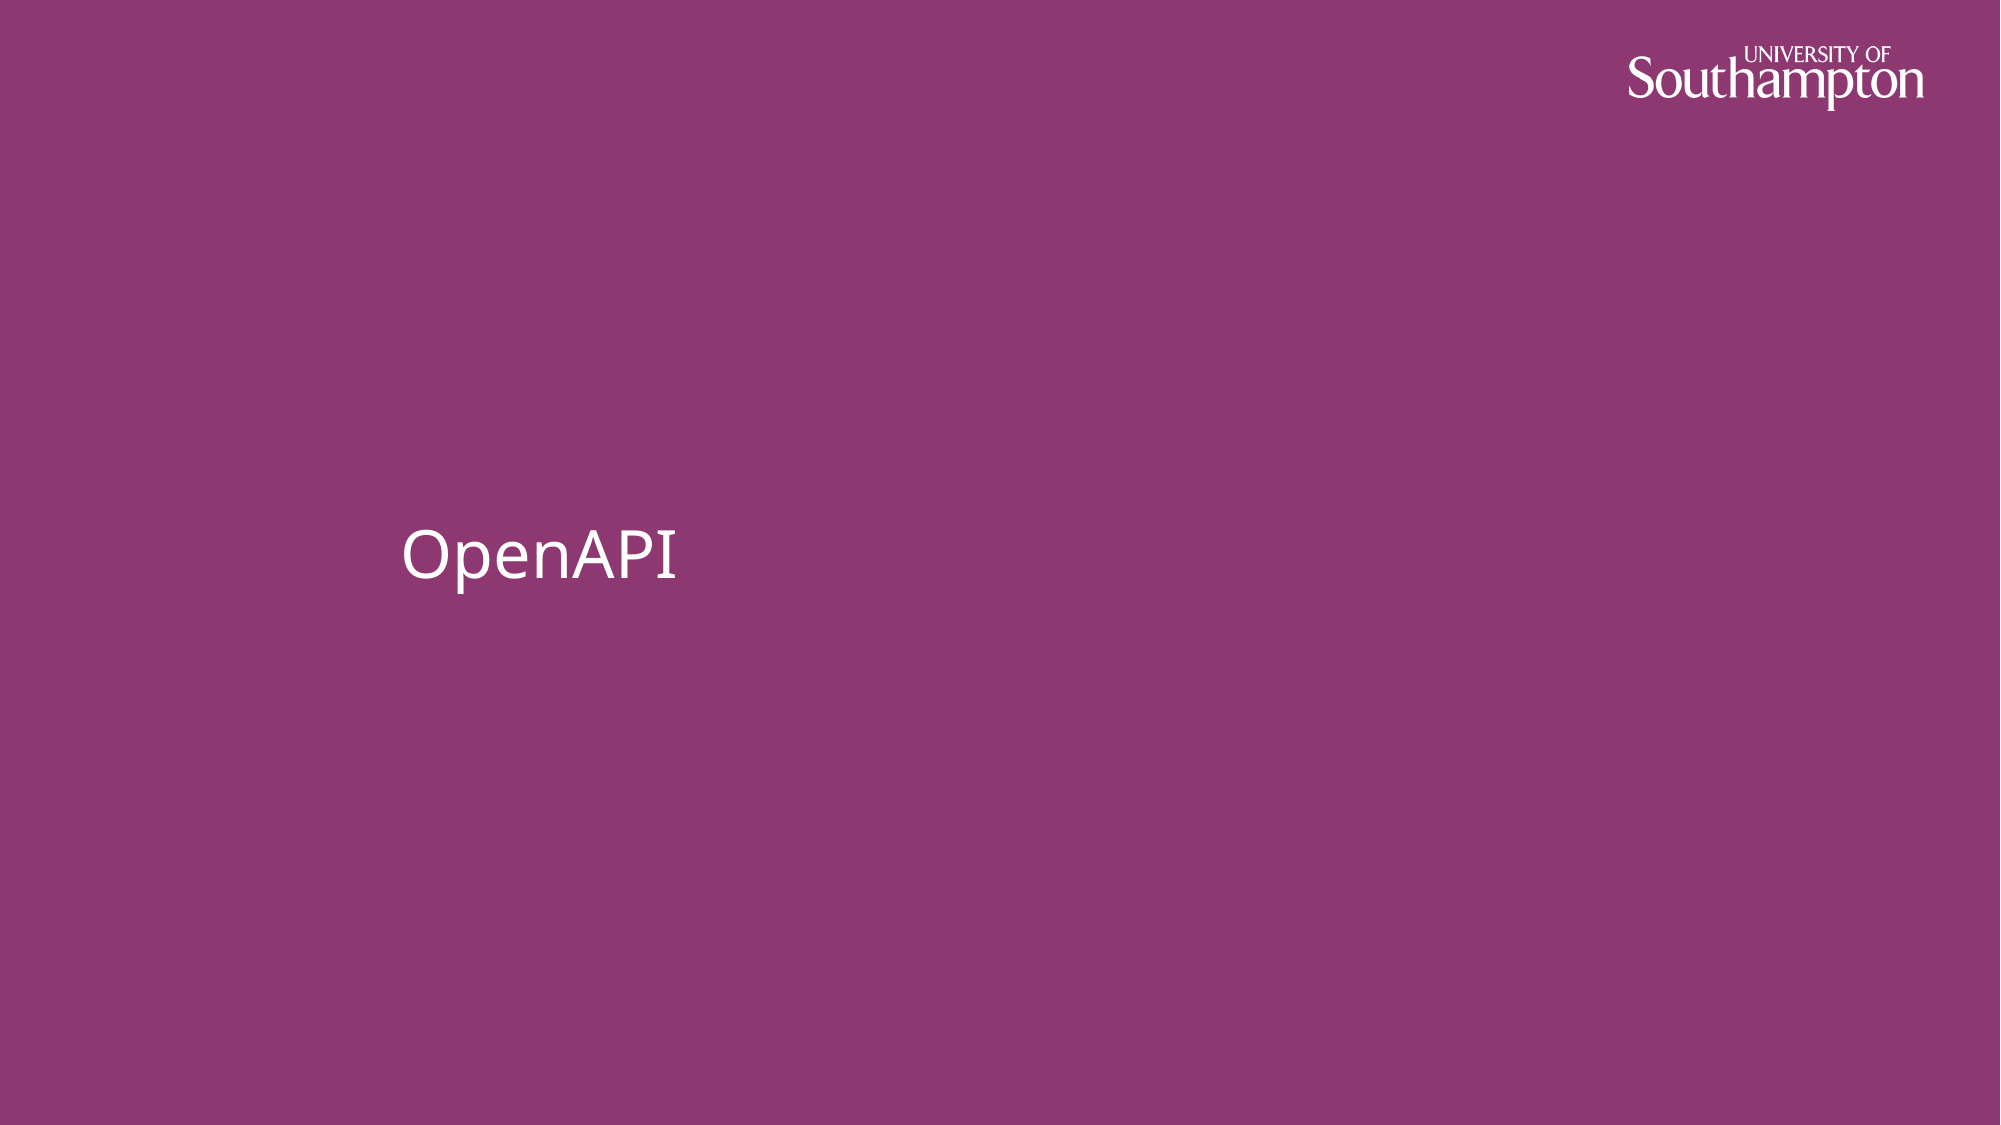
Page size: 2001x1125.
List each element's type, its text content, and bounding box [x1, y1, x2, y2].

title OpenAPI [385, 350, 1615, 764]
picture [1629, 46, 1924, 111]
